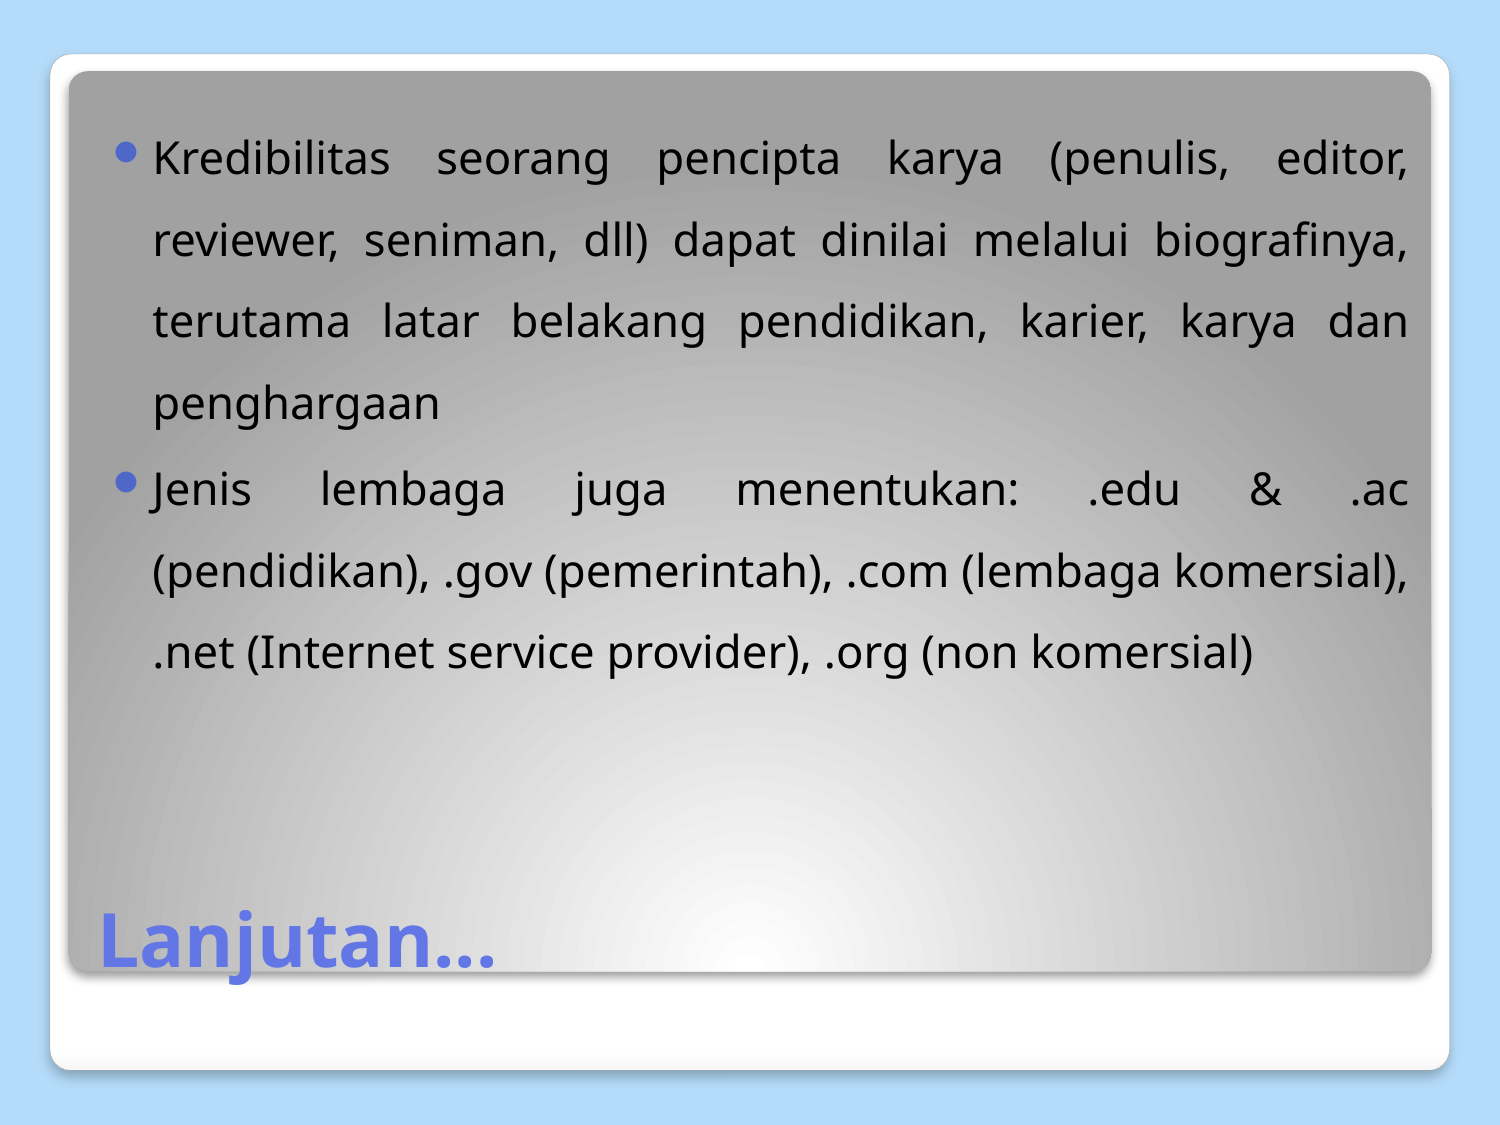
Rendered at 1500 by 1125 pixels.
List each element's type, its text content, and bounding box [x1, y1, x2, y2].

list Kredibilitas seorang pencipta karya (penulis, editor, reviewer, seniman, dll) dapat dinilai melalui biografinya, terutama latar belakang pendidikan, karier, karya dan penghargaan Jenis lembaga juga menentukan: .edu & .ac (pendidikan), .gov (pemerintah), .com (lembaga komersial), .net (Internet service provider), .org (non komersial) [82, 86, 1425, 774]
title Lanjutan... [82, 817, 1425, 990]
